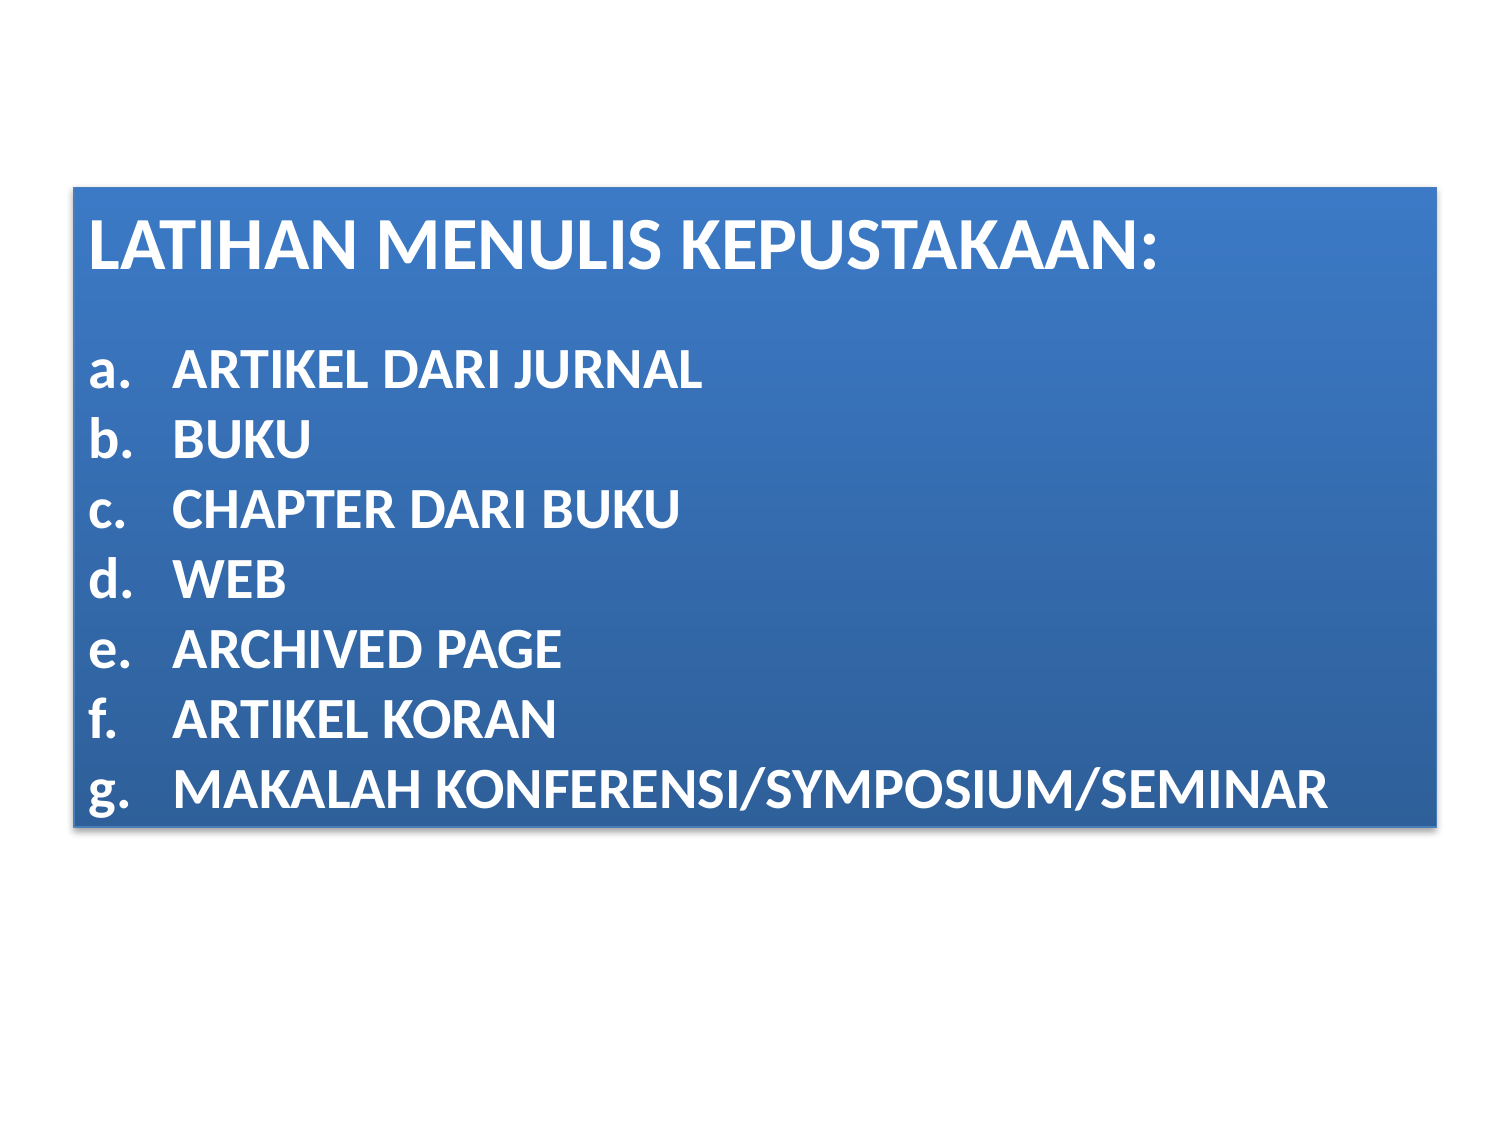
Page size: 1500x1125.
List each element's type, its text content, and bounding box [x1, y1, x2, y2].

text_box LATIHAN MENULIS KEPUSTAKAAN: ARTIKEL DARI JURNAL BUKU CHAPTER DARI BUKU WEB ARCHIVED PAGE ARTIKEL KORAN MAKALAH KONFERENSI/SYMPOSIUM/SEMINAR [73, 187, 1437, 828]
